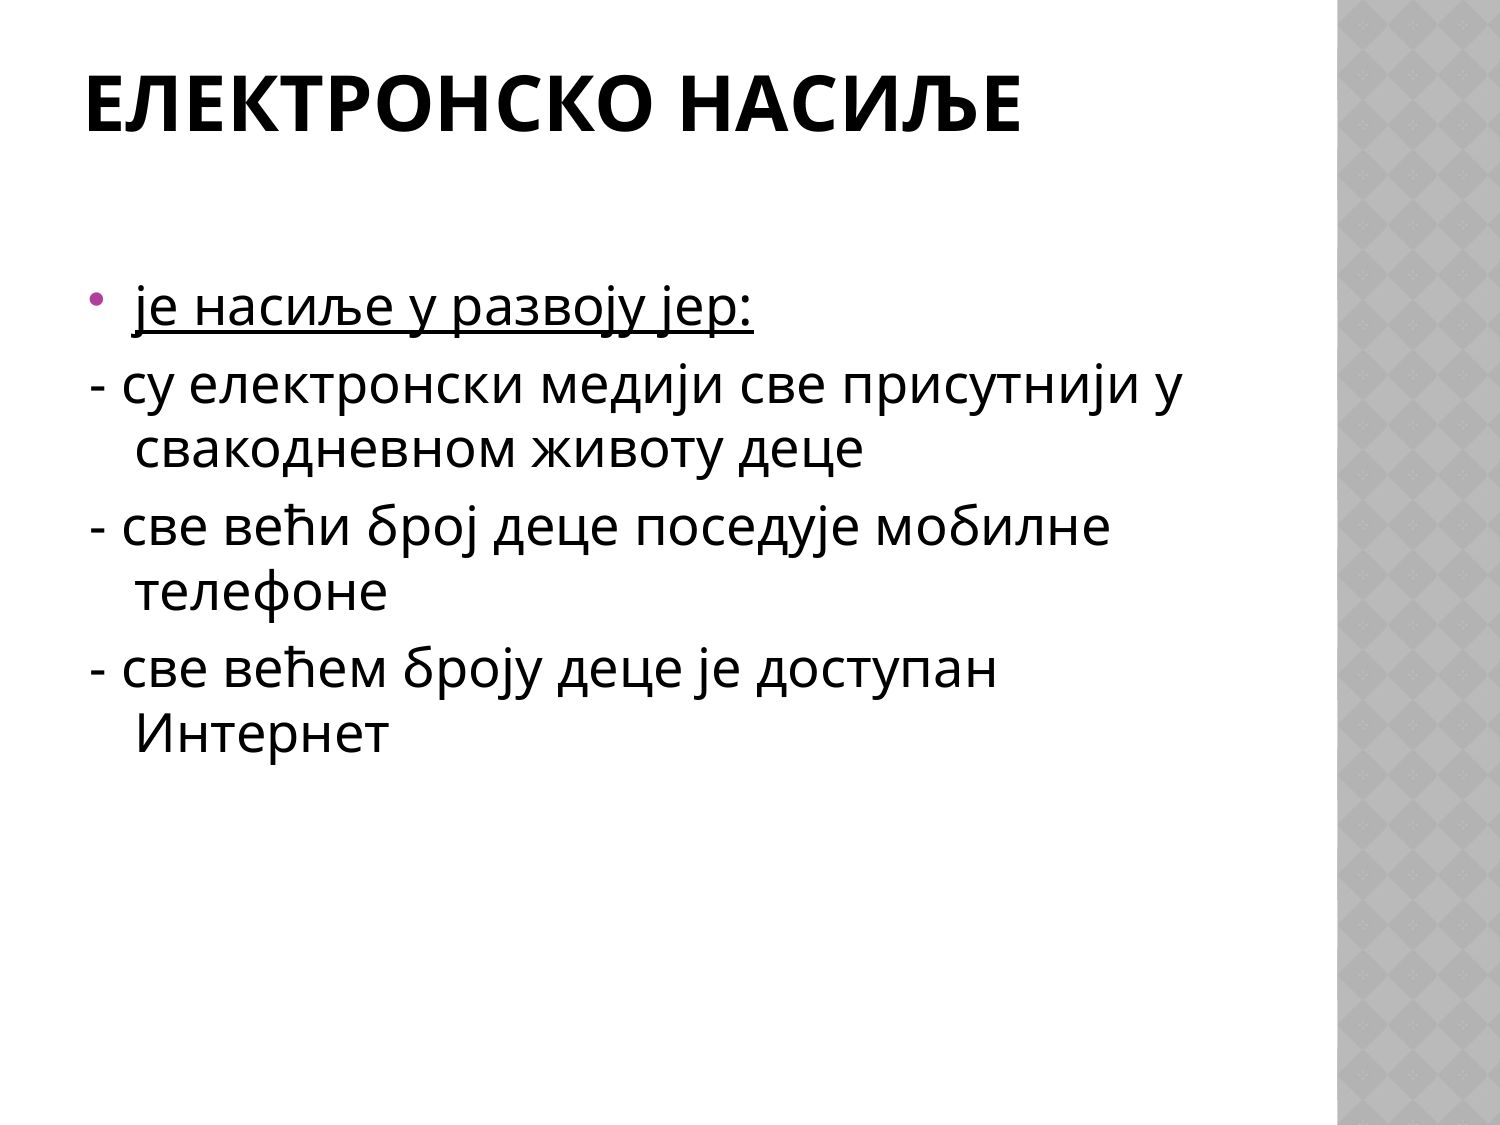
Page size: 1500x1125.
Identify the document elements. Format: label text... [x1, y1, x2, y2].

list је насиље у развоју јер: - су електронски медији све присутнији у свакодневном животу деце - све већи број деце поседује мобилне телефоне - све већем броју деце је доступан Интернет [75, 264, 1263, 1059]
title ЕЛЕКТРОНСКО НАСИЉЕ [75, 52, 1263, 240]
